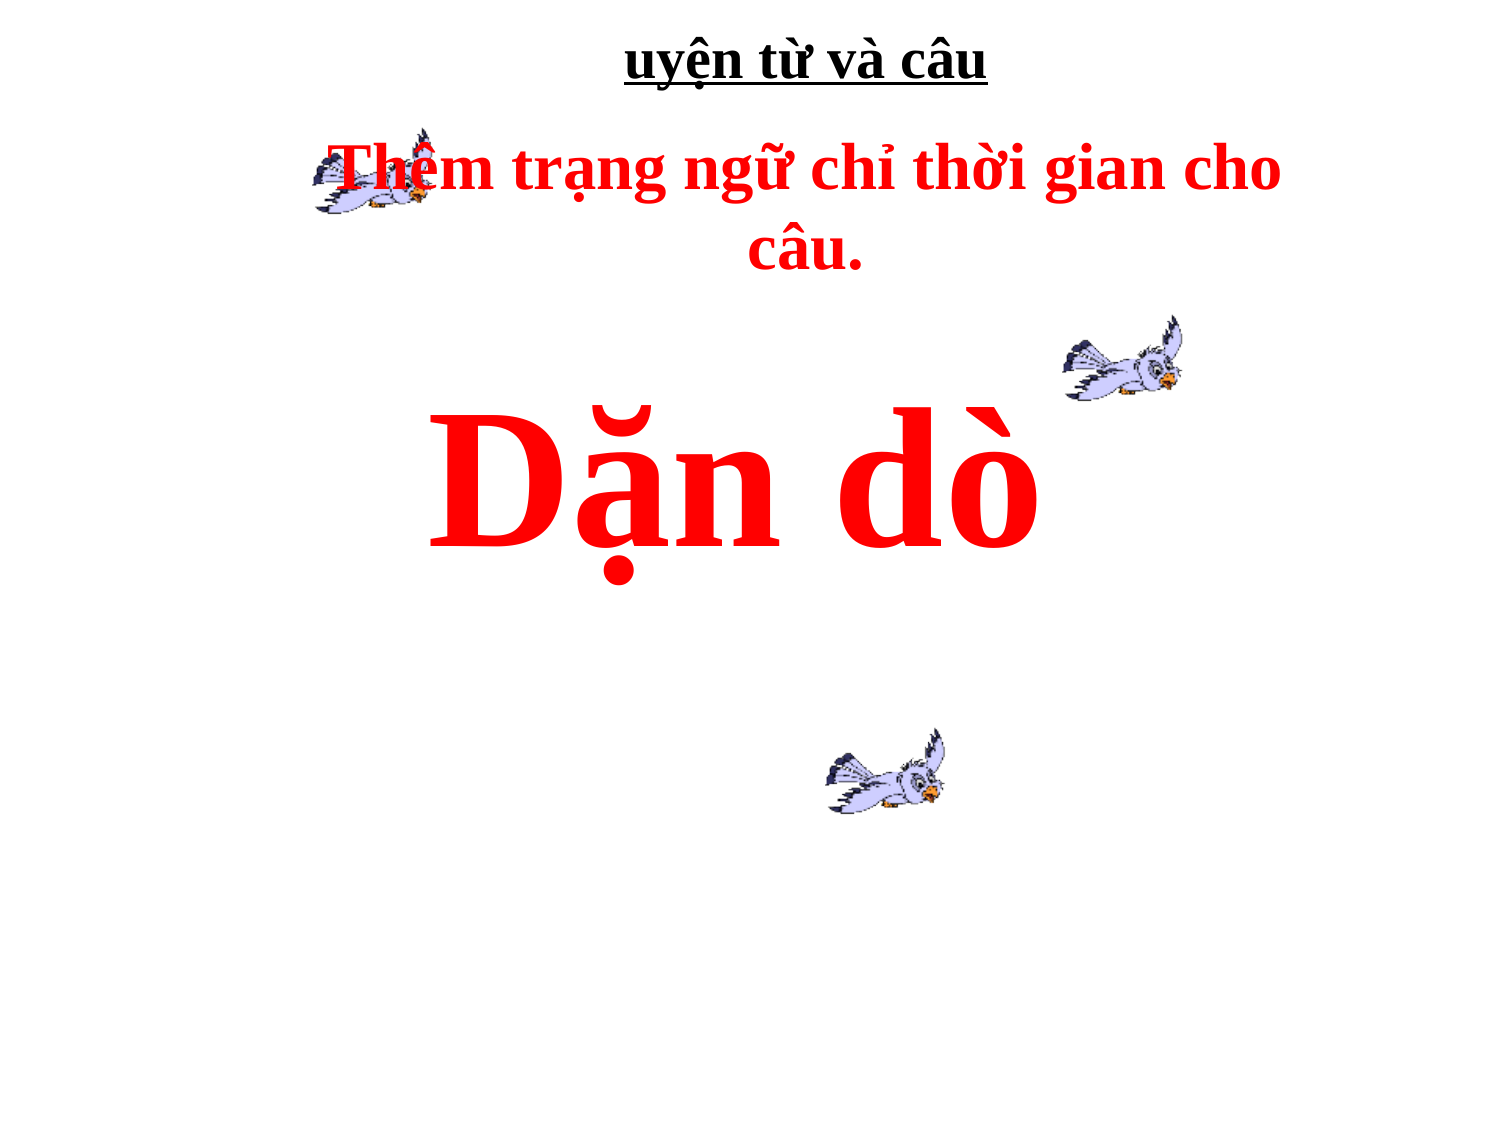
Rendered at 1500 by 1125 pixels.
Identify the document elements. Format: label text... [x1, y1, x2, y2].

picture [312, 112, 563, 246]
picture [824, 712, 1076, 846]
picture [1062, 299, 1313, 434]
text_box uyện từ và câu Thêm trạng ngữ chỉ thời gian cho câu. [199, 12, 1338, 291]
text_box Dặn dò [412, 338, 1100, 594]
